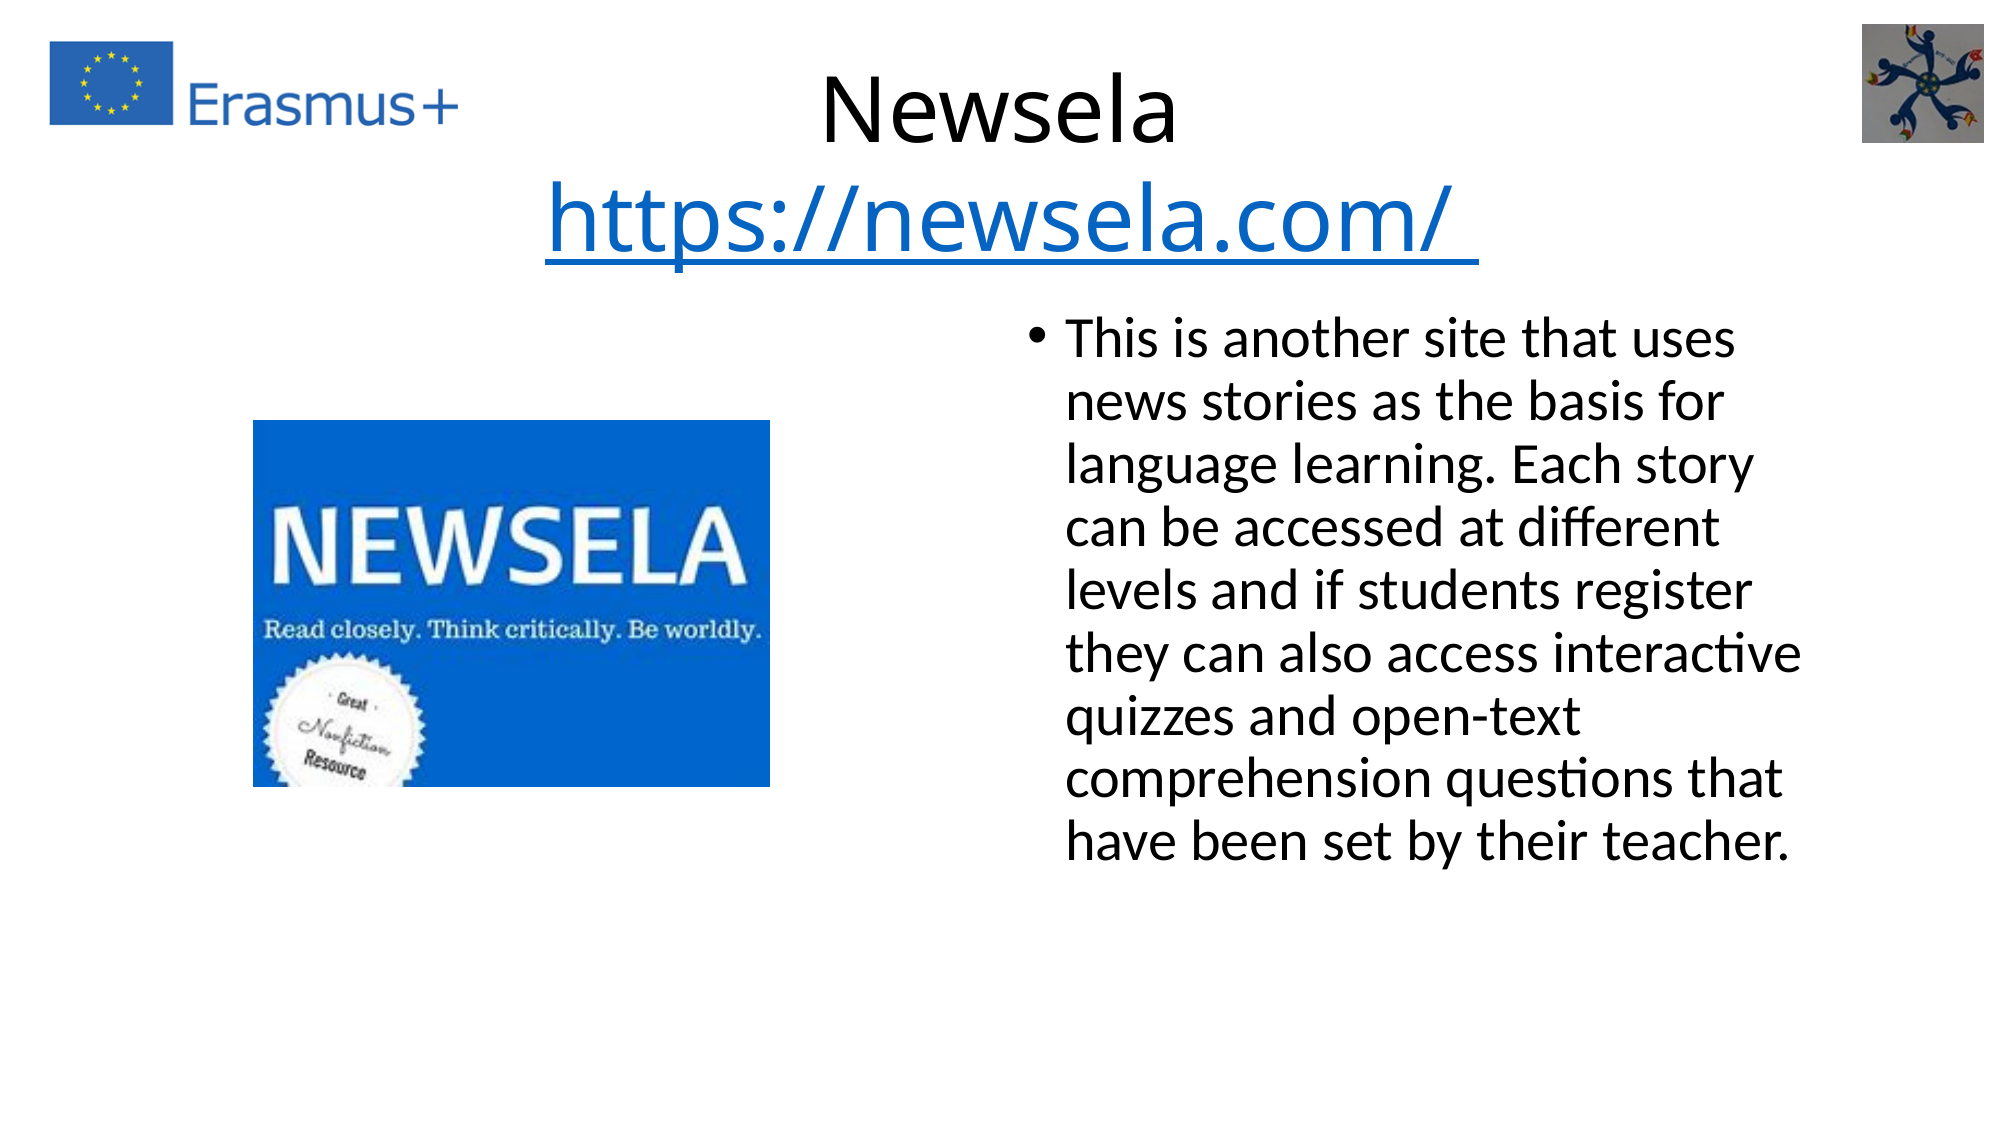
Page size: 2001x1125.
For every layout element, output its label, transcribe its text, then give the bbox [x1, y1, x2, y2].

picture [47, 37, 460, 129]
picture [1862, 24, 1984, 143]
title Newsela https://newsela.com/ [137, 59, 1863, 278]
list This is another site that uses news stories as the basis for language learning. Each story can be accessed at different levels and if students register they can also access interactive quizzes and open-text comprehension questions that have been set by their teacher. [1012, 299, 1863, 1014]
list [253, 420, 770, 787]
